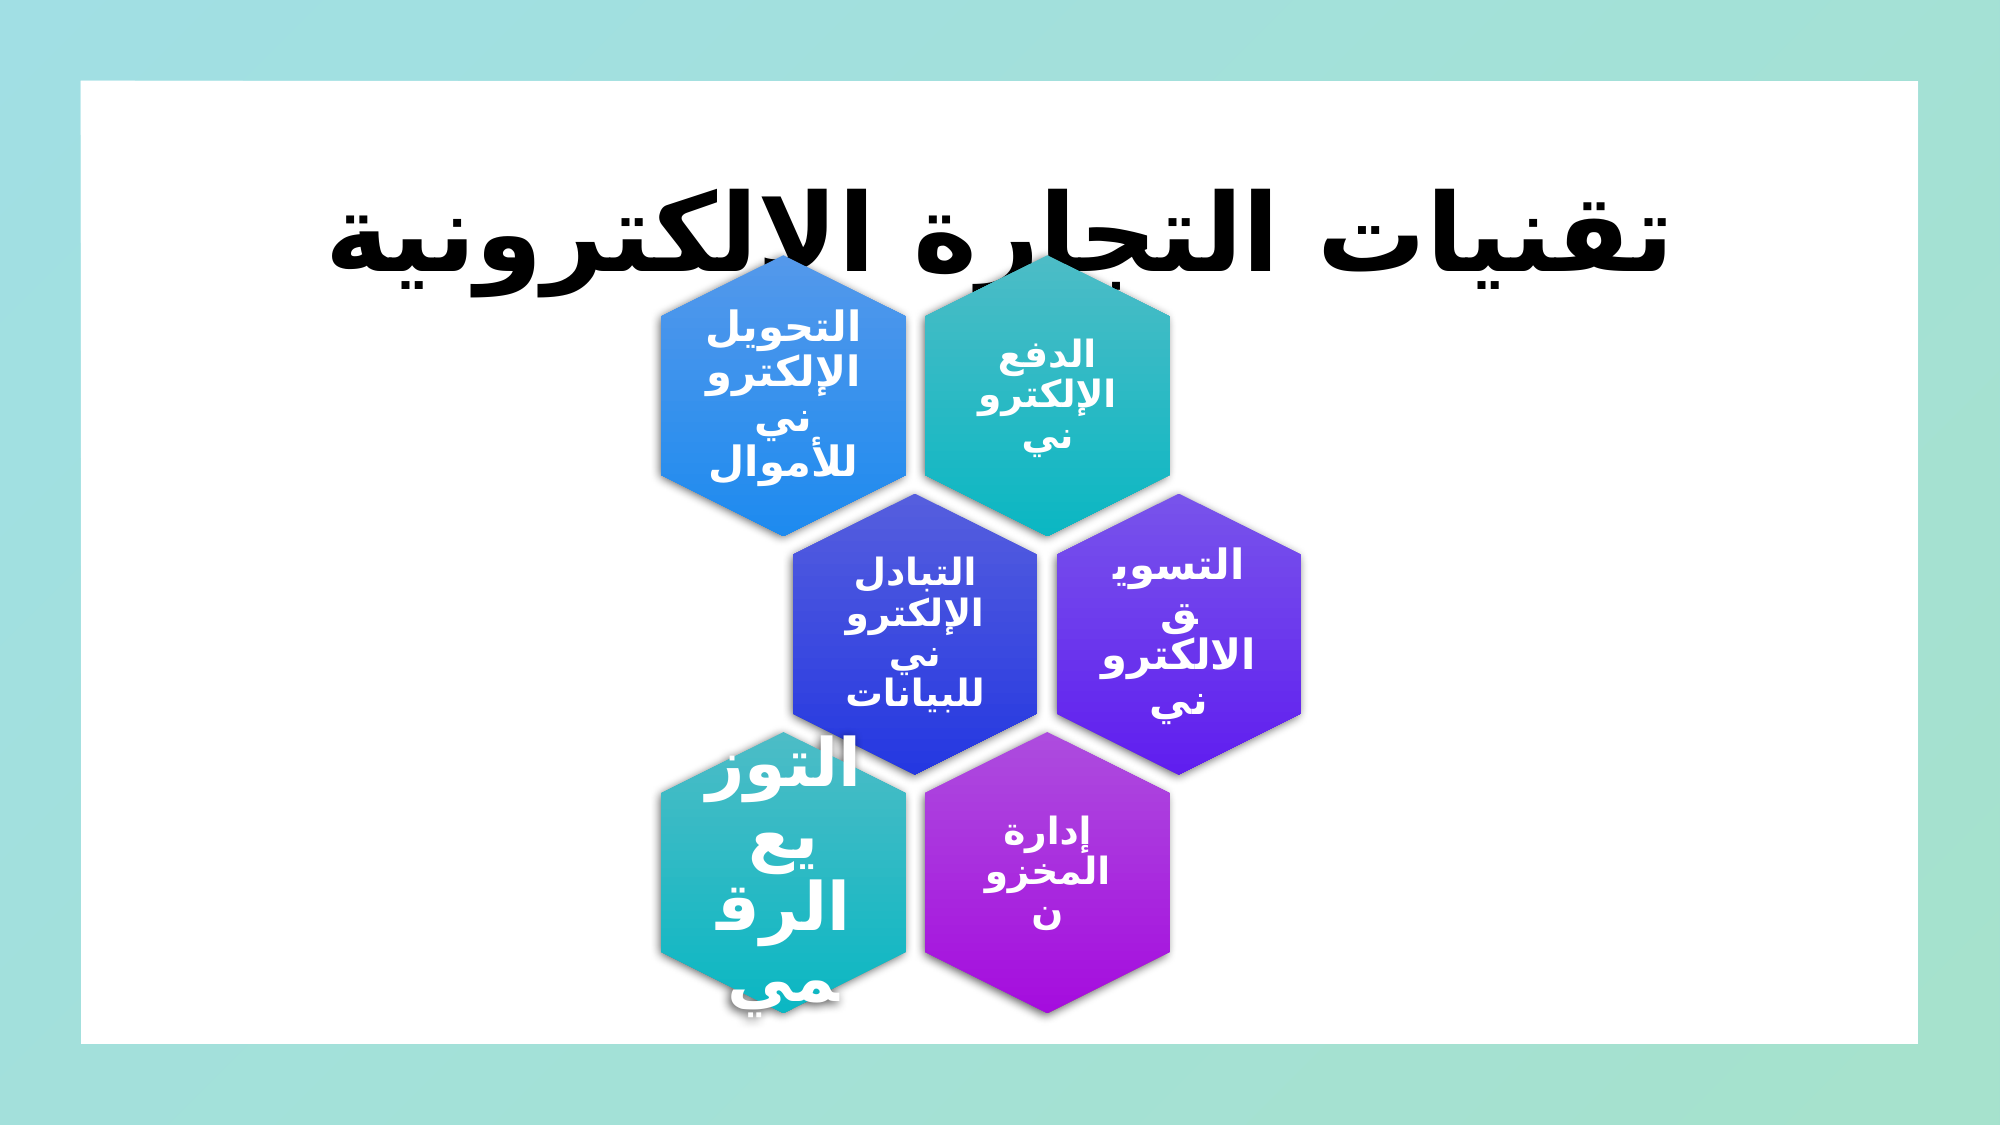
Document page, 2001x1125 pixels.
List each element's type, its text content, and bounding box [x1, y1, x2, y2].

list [0, 254, 2000, 1014]
title تقنيات التجارة الإلكترونية [137, 111, 1863, 254]
